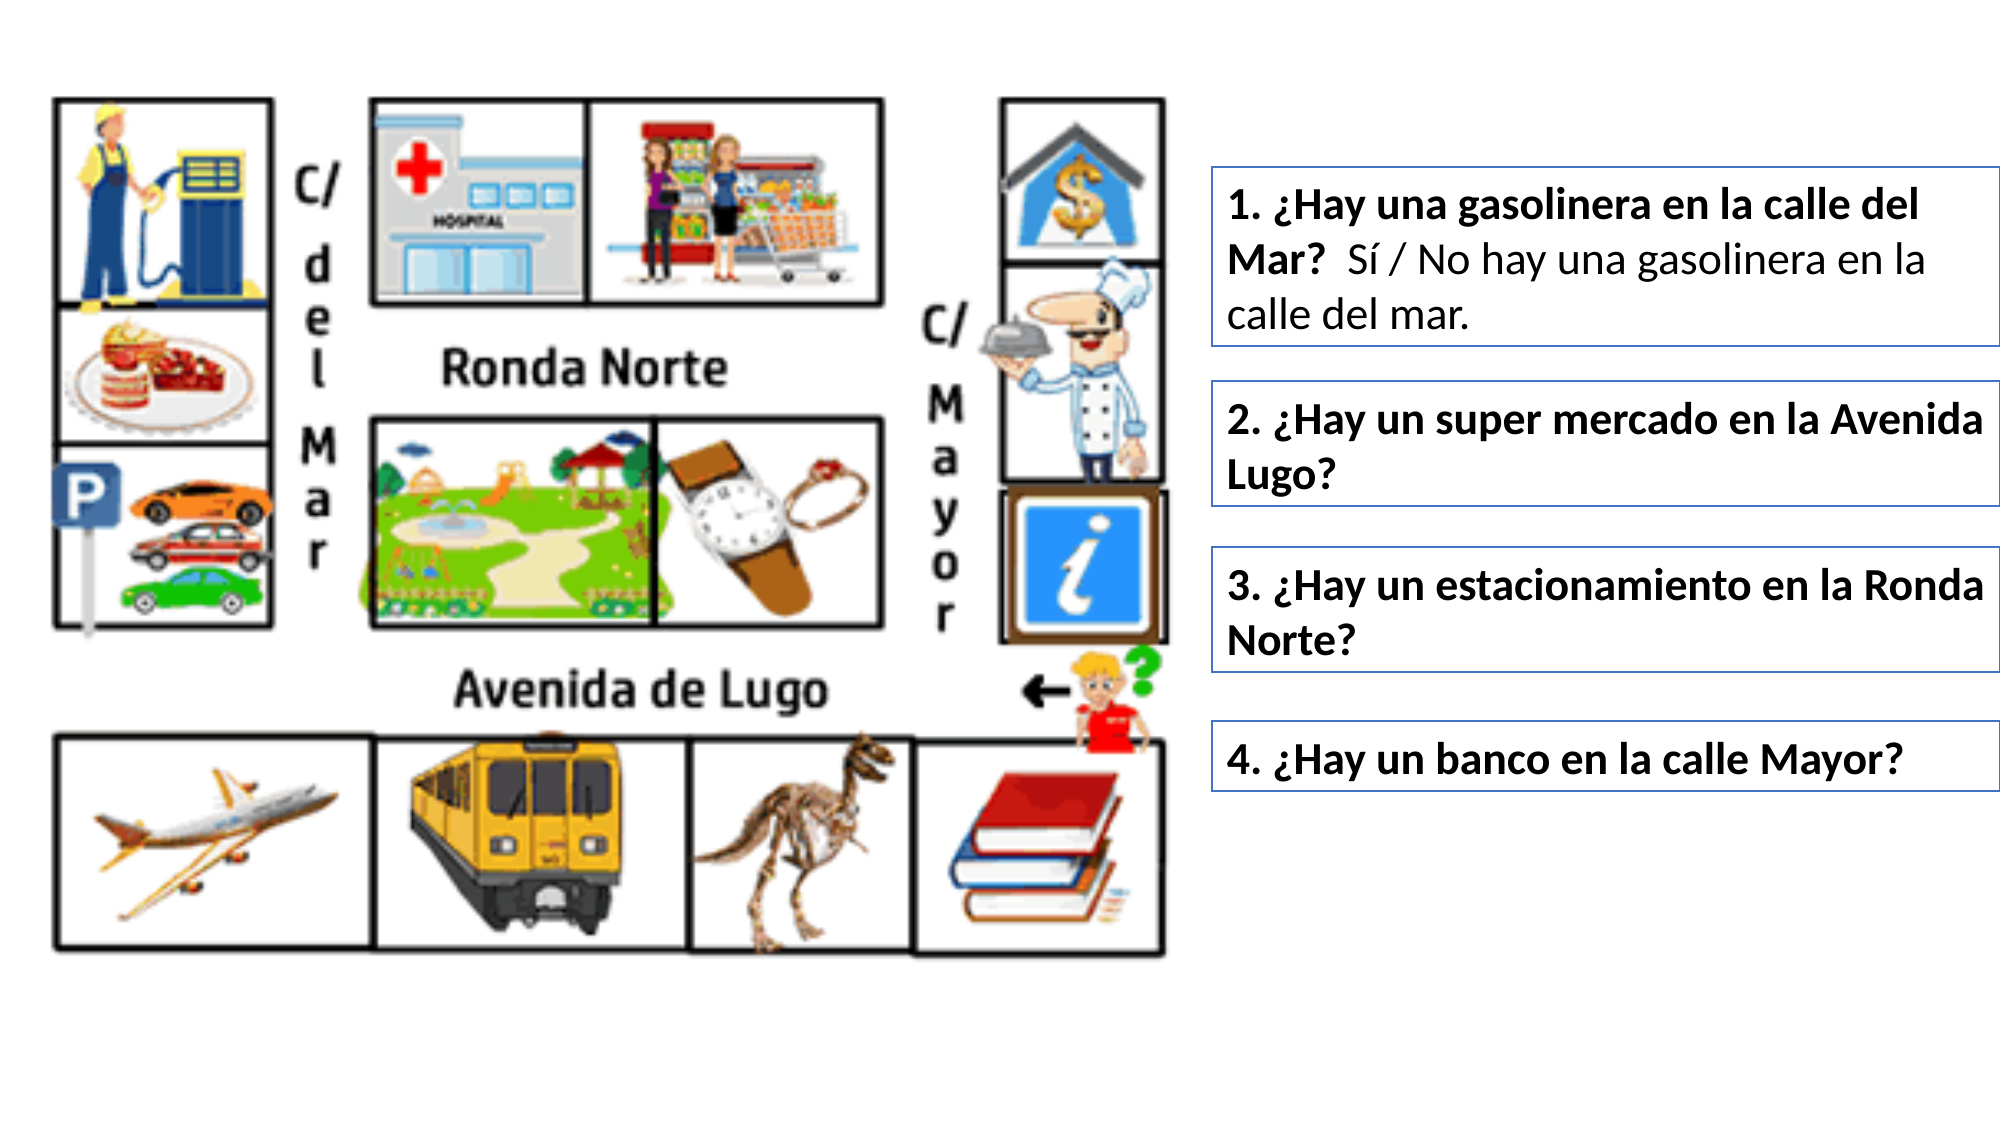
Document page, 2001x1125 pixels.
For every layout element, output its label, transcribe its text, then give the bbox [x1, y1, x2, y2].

text_box 1. ¿Hay una gasolinera en la calle del Mar? Sí / No hay una gasolinera en la calle del mar. [1213, 166, 2000, 347]
text_box 3. ¿Hay un estacionamiento en la Ronda Norte? [1213, 546, 2000, 673]
text_box 2. ¿Hay un super mercado en la Avenida Lugo? [1213, 380, 2000, 507]
text_box 4. ¿Hay un banco en la calle Mayor? [1213, 720, 2000, 792]
picture [0, 72, 1213, 979]
